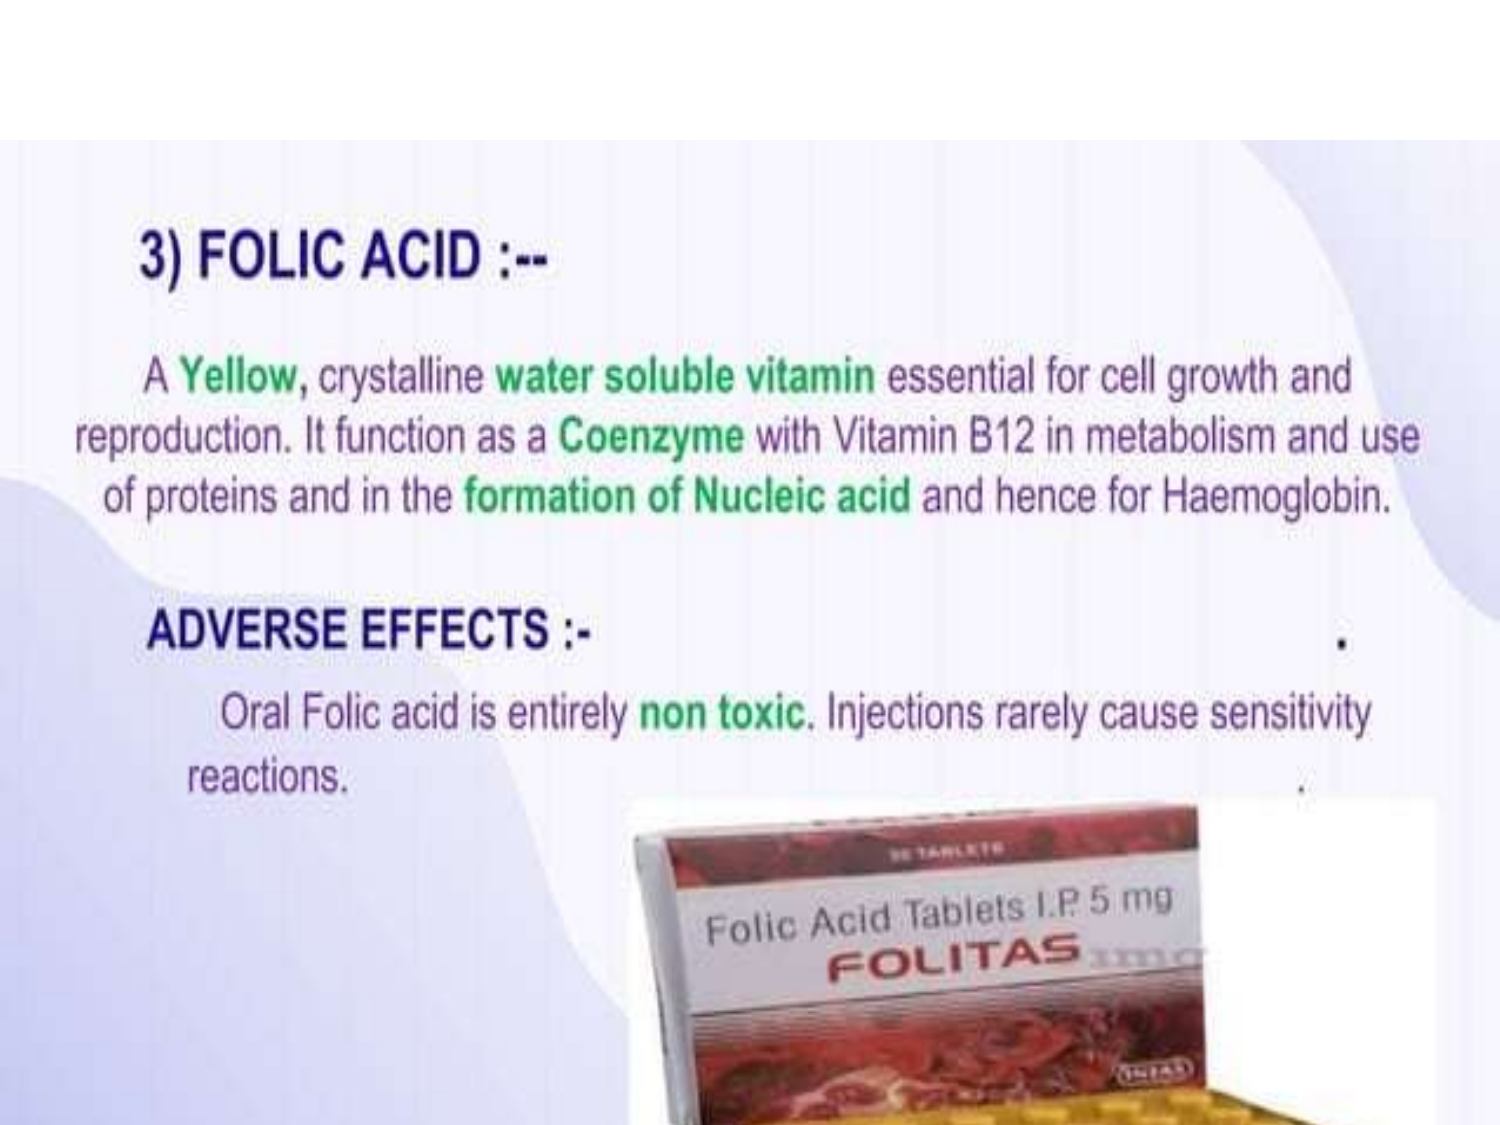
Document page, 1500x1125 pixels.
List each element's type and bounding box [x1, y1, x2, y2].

picture [0, 139, 1500, 1125]
